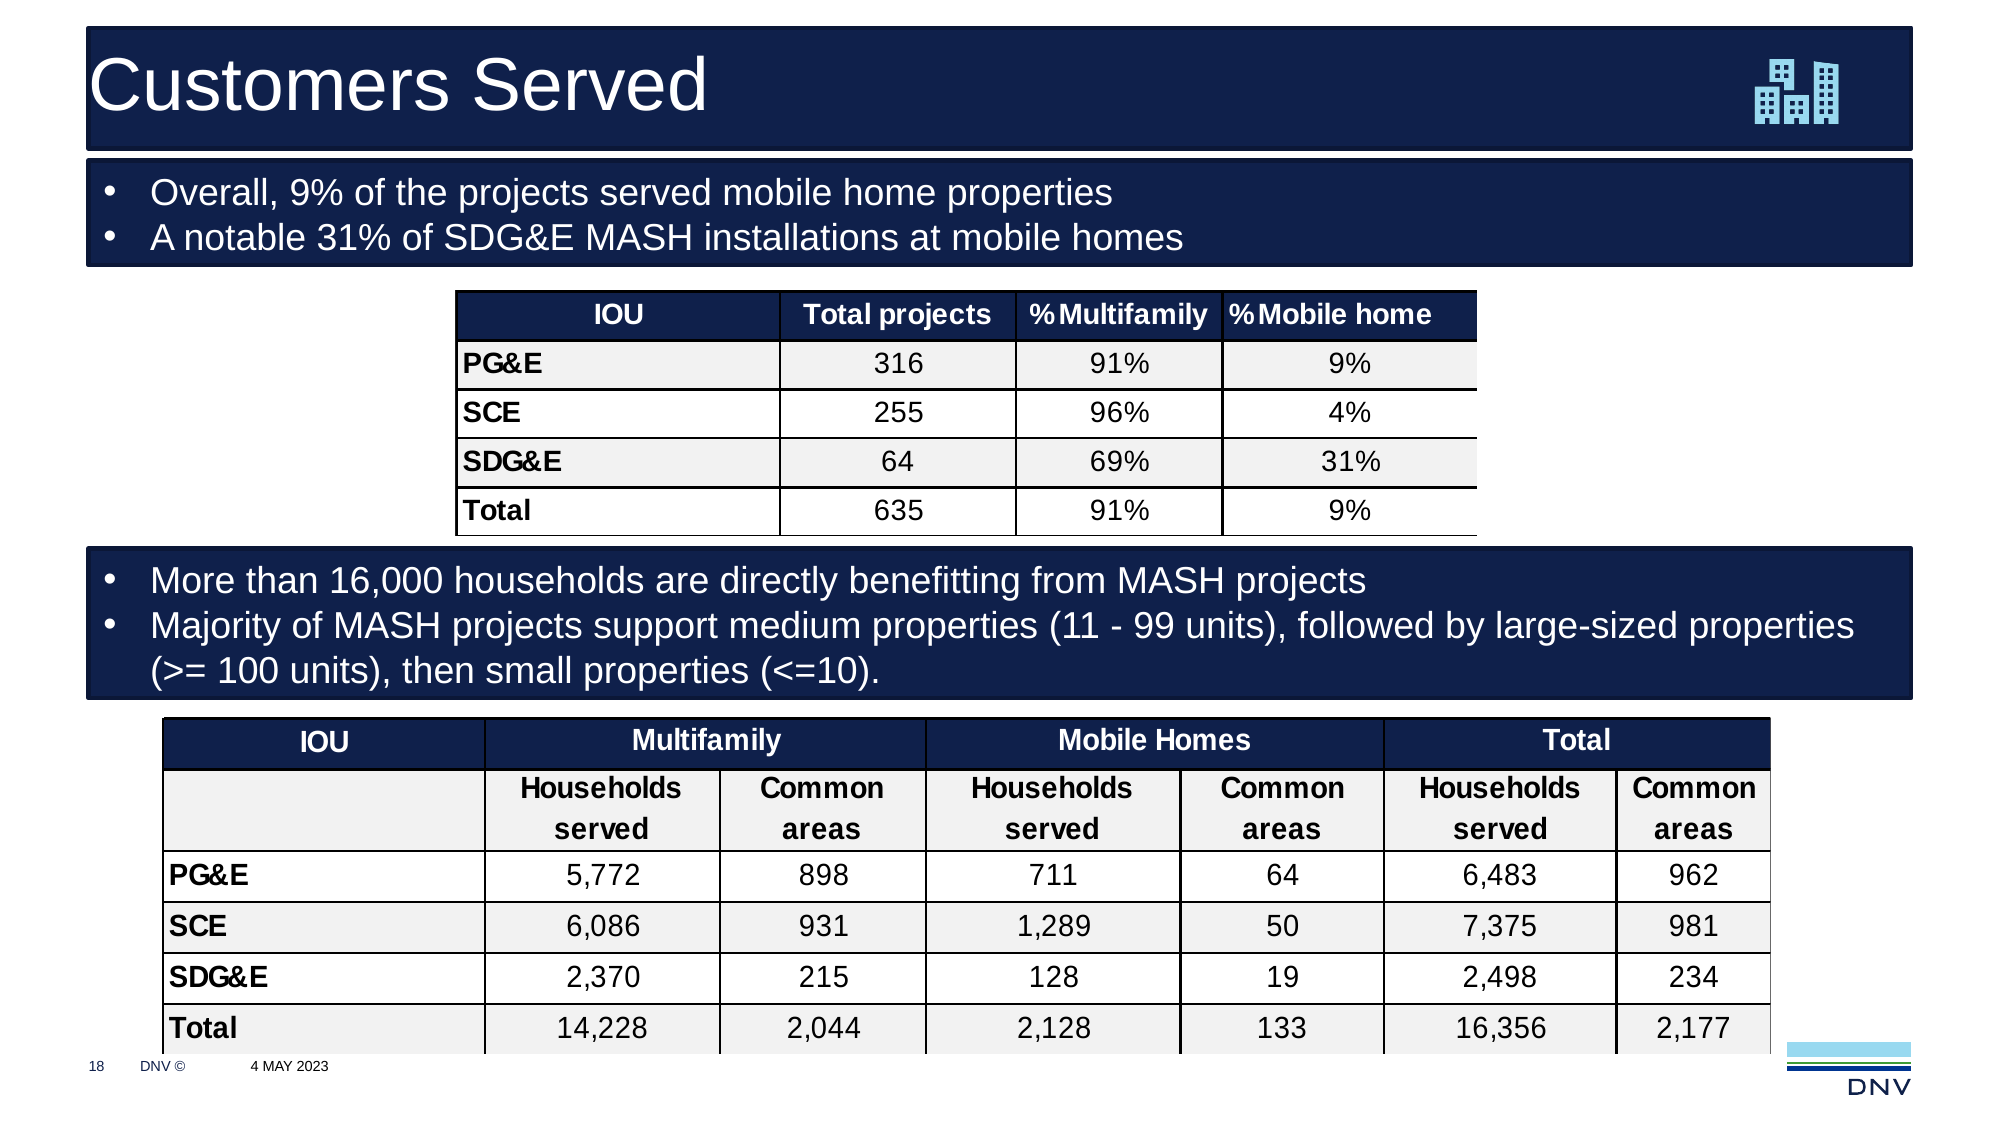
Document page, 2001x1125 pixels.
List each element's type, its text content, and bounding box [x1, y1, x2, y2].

text_box More than 16,000 households are directly benefitting from MASH projects Majority of MASH projects support medium properties (11 - 99 units), followed by large-sized properties (>= 100 units), then small properties (<=10). [86, 546, 1913, 700]
picture [161, 717, 1774, 1057]
title Customers Served [86, 26, 1913, 151]
text_box Overall, 9% of the projects served mobile home properties A notable 31% of SDG&E MASH installations at mobile homes [86, 158, 1913, 267]
picture [1746, 41, 1847, 142]
slide_number 18 [88, 1056, 133, 1082]
picture [455, 289, 1480, 538]
